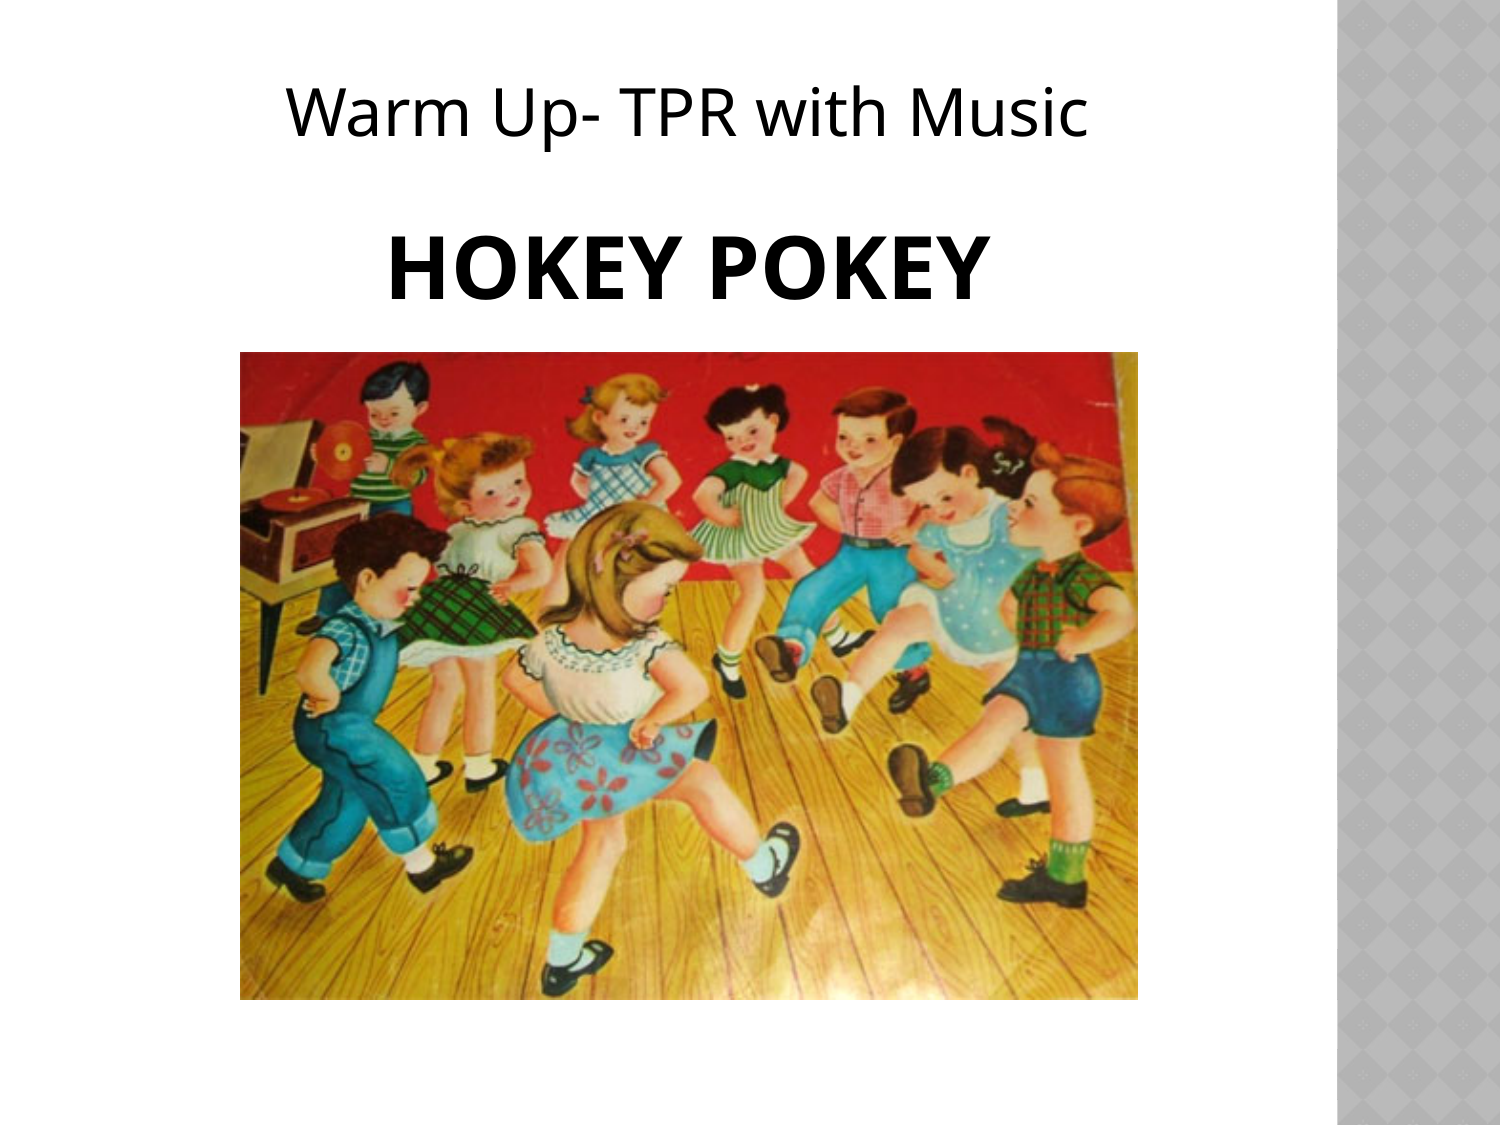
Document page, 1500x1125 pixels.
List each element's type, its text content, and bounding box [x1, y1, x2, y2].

picture [239, 352, 1138, 1001]
list Warm Up- TPR with Music [174, 62, 1202, 188]
title Hokey pokey [174, 212, 1202, 1088]
